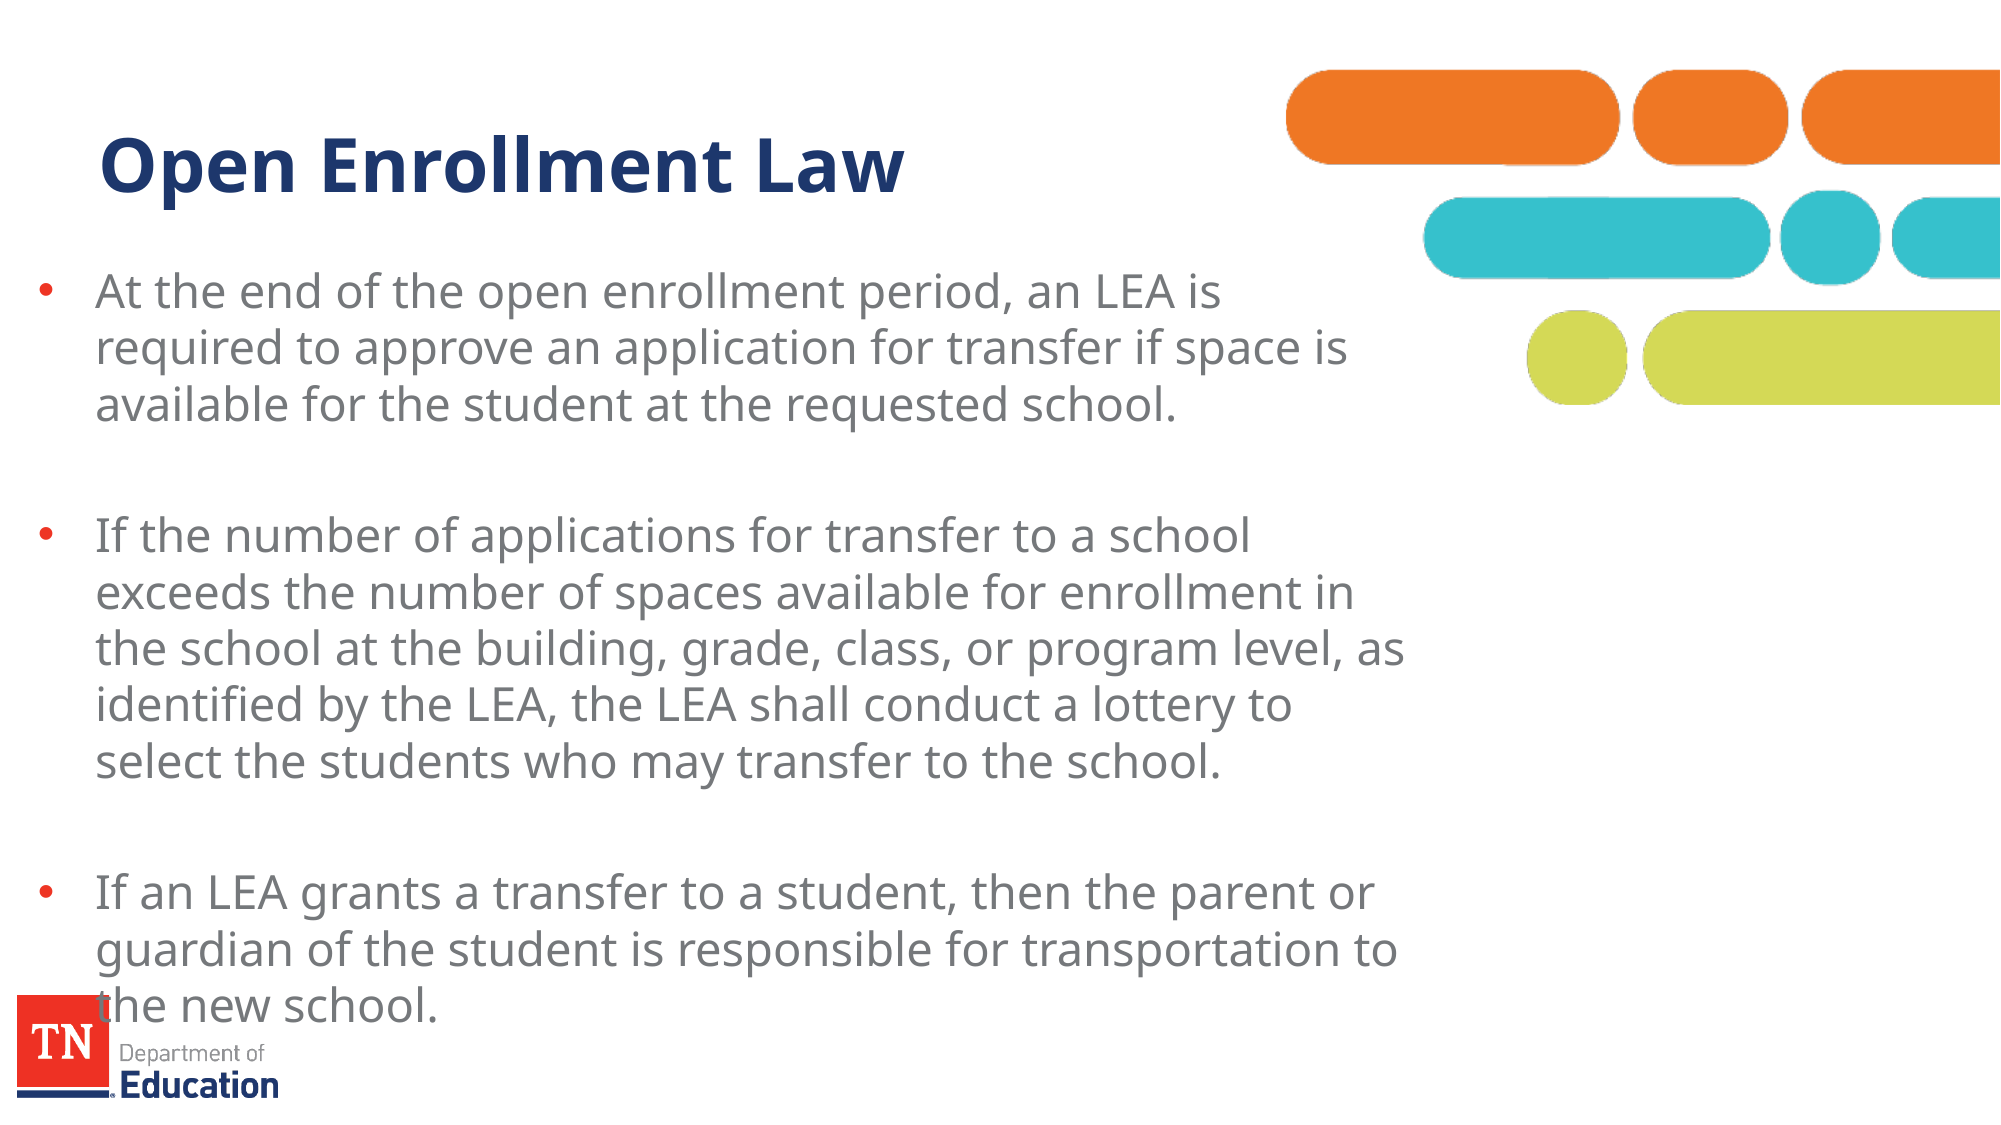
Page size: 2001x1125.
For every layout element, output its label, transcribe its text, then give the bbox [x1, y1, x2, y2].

picture [17, 995, 278, 1098]
title Open Enrollment Law [83, 37, 1108, 253]
list At the end of the open enrollment period, an LEA is required to approve an application for transfer if space is available for the student at the requested school. If the number of applications for transfer to a school exceeds the number of spaces available for enrollment in the school at the building, grade, class, or program level, as identified by the LEA, the LEA shall conduct a lottery to select the students who may transfer to the school. If an LEA grants a transfer to a student, then the parent or guardian of the student is responsible for transportation to the new school. [22, 253, 1440, 1054]
picture [1287, 70, 2000, 405]
